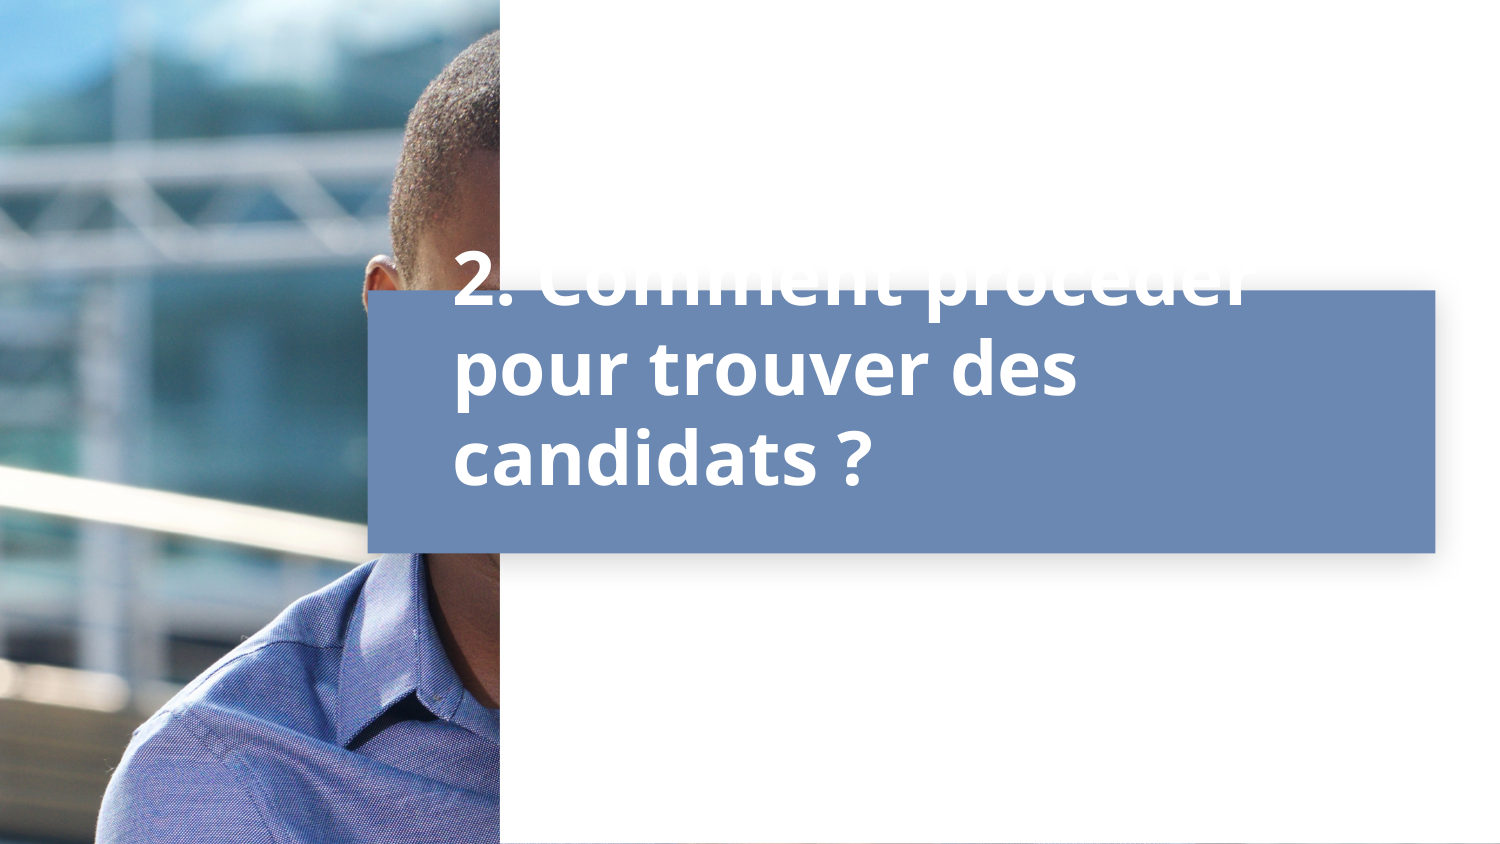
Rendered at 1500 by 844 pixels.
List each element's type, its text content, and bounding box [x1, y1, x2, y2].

title 2. Comment procéder pour trouver des candidats ? [437, 366, 1392, 516]
picture [0, 0, 499, 844]
